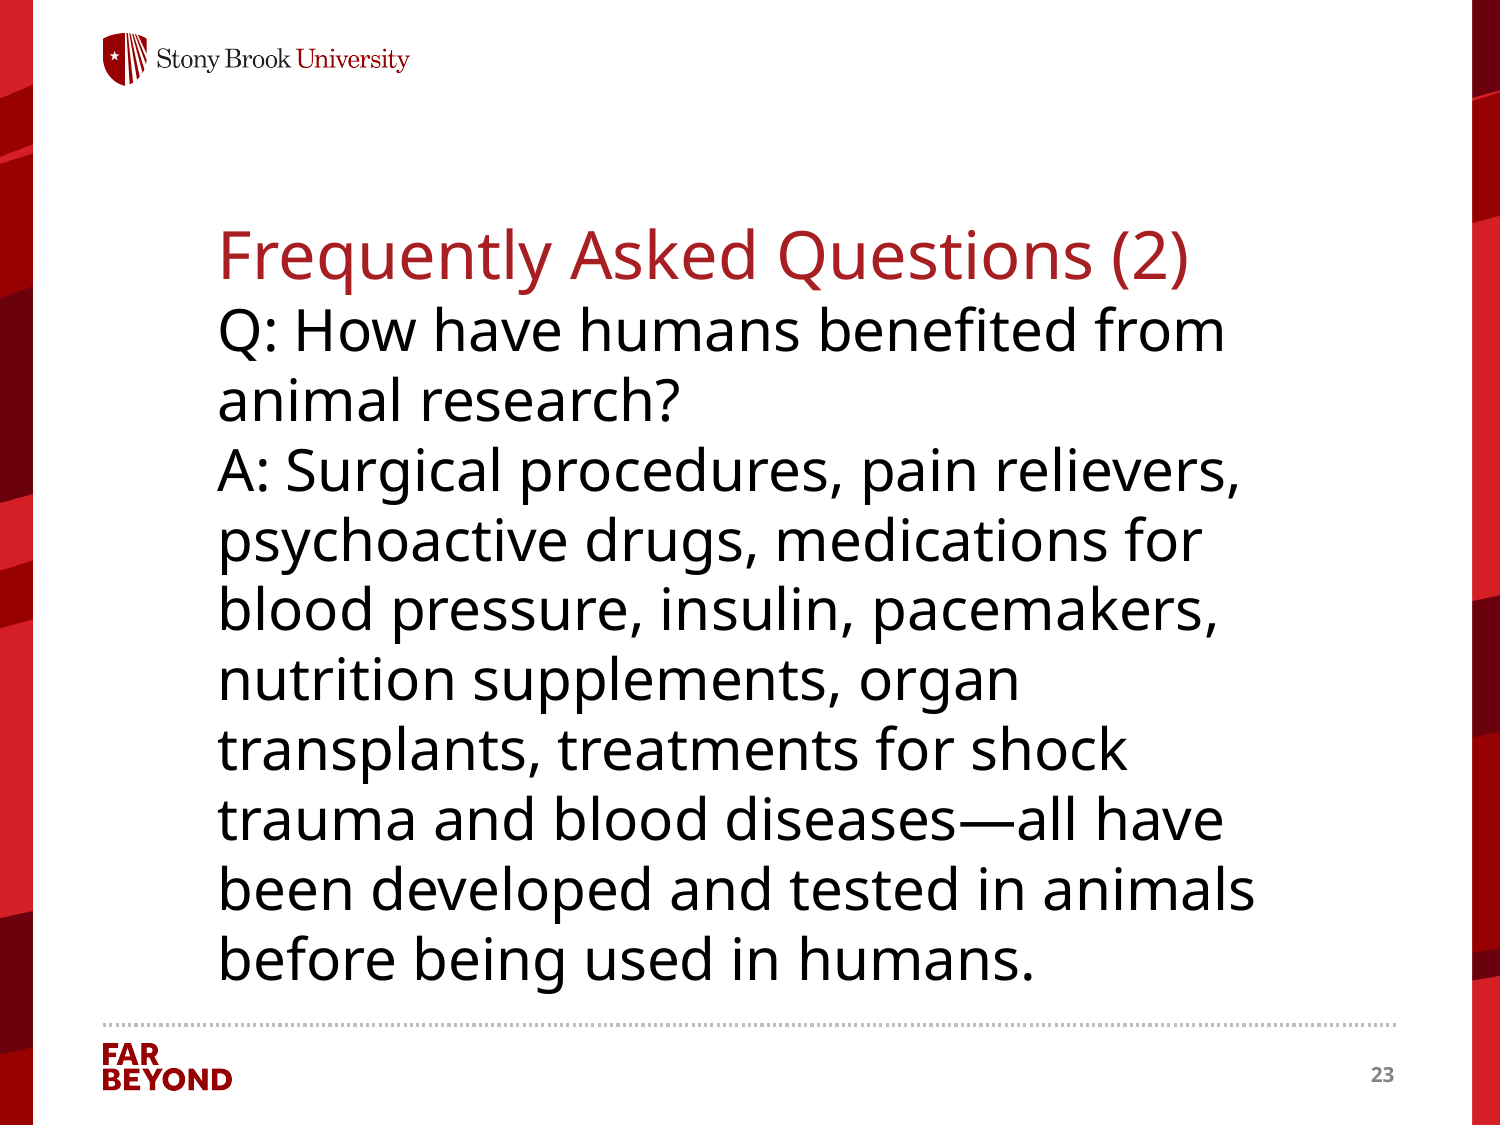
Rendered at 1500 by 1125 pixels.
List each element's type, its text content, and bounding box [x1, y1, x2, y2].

picture [1473, 0, 1500, 1125]
picture [0, 0, 33, 1125]
list Frequently Asked Questions (2) Q: How have humans benefited from animal research? A: Surgical procedures, pain relievers, psychoactive drugs, medications for blood pressure, insulin, pacemakers, nutrition supplements, organ transplants, treatments for shock trauma and blood diseases—all have been developed and tested in animals before being used in humans. [203, 205, 1310, 1009]
picture [103, 33, 410, 86]
picture [103, 1043, 232, 1091]
slide_number 23 [1071, 1054, 1409, 1114]
